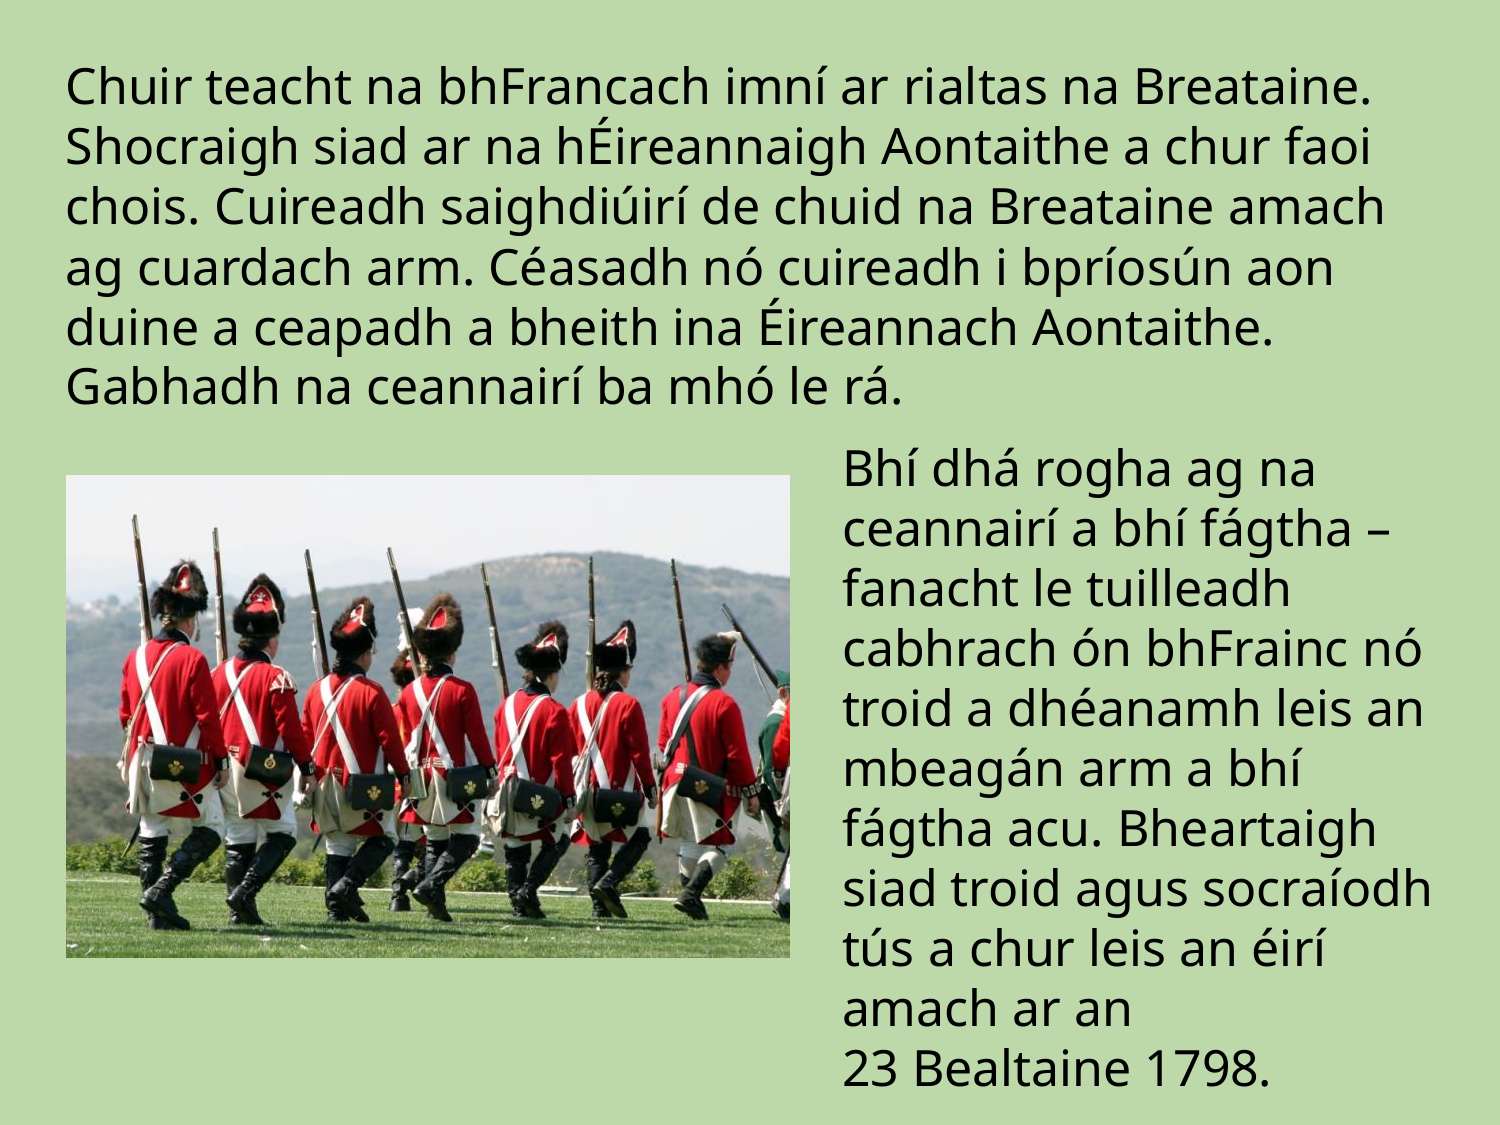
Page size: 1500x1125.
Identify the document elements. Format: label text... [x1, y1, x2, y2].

text_box Bhí dhá rogha ag na ceannairí a bhí fágtha – fanacht le tuilleadh cabhrach ón bhFrainc nó troid a dhéanamh leis an mbeagán arm a bhí fágtha acu. Bheartaigh siad troid agus socraíodh tús a chur leis an éirí amach ar an 23 Bealtaine 1798. [827, 429, 1482, 1104]
picture [65, 475, 790, 958]
text_box Chuir teacht na bhFrancach imní ar rialtas na Breataine. Shocraigh siad ar na hÉireannaigh Aontaithe a chur faoi chois. Cuireadh saighdiúirí de chuid na Breataine amach ag cuardach arm. Céasadh nó cuireadh i bpríosún aon duine a ceapadh a bheith ina Éireannach Aontaithe. Gabhadh na ceannairí ba mhó le rá. [50, 47, 1466, 423]
